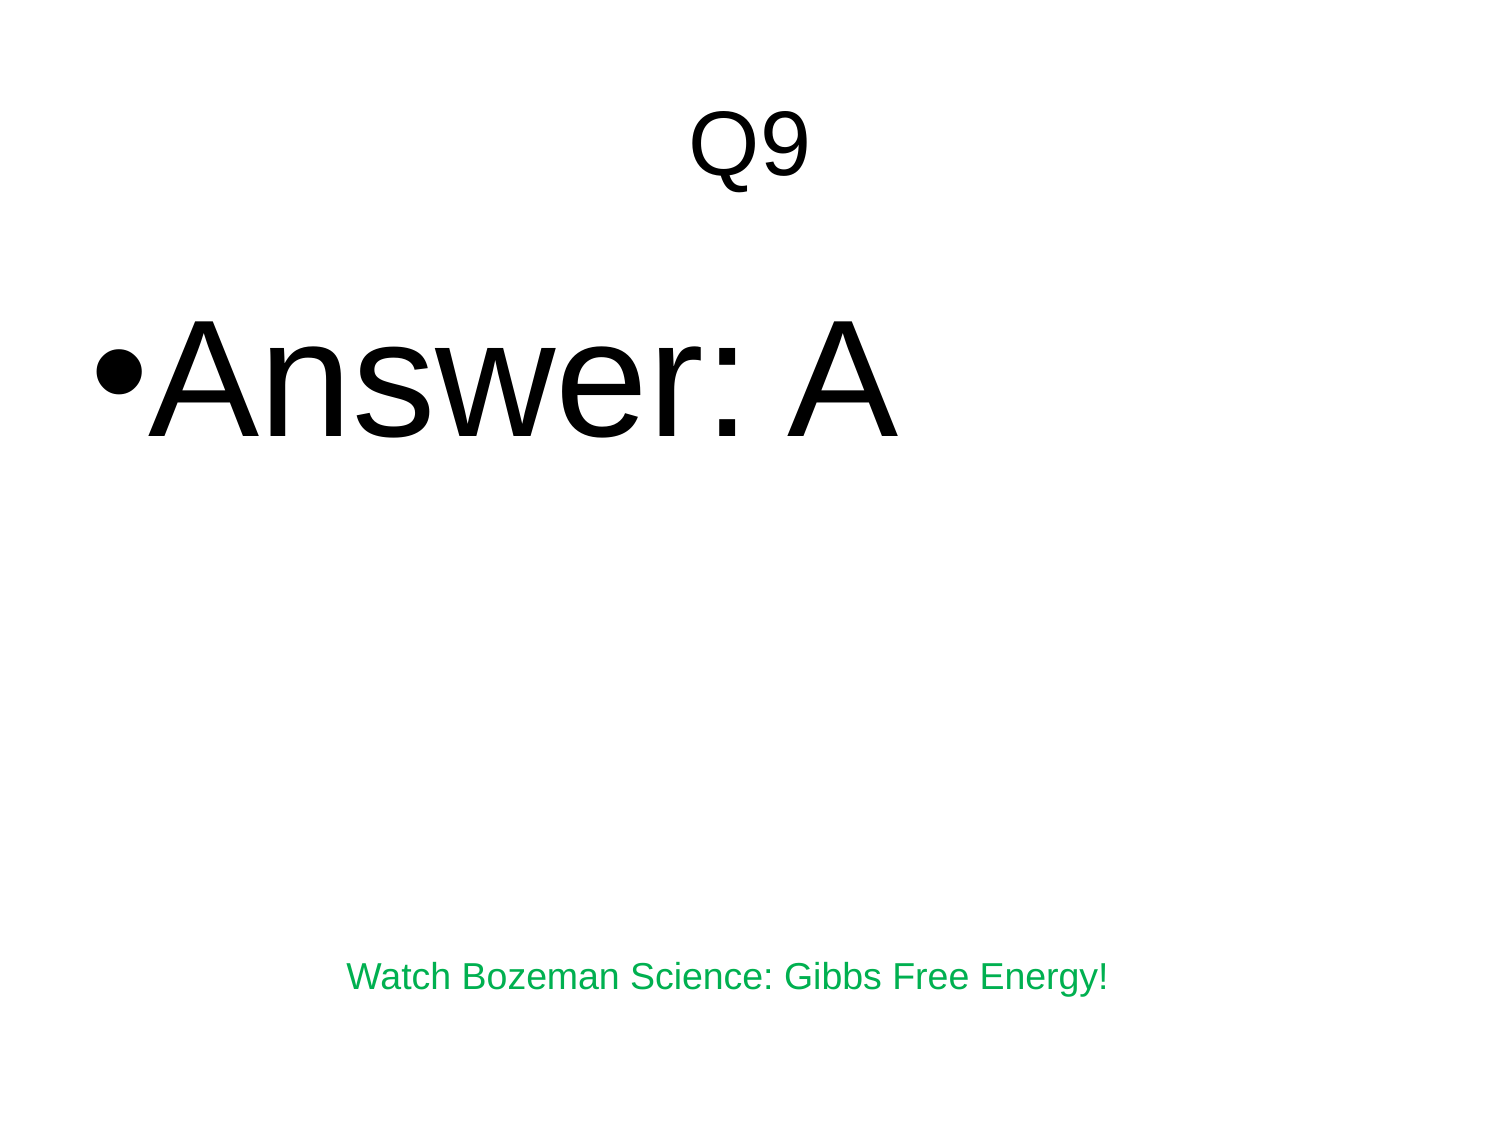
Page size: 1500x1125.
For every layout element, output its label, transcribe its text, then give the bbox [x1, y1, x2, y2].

title Q9 [75, 45, 1425, 233]
text_box Watch Bozeman Science: Gibbs Free Energy! [331, 944, 1248, 1004]
list Answer: A [75, 262, 1425, 1005]
